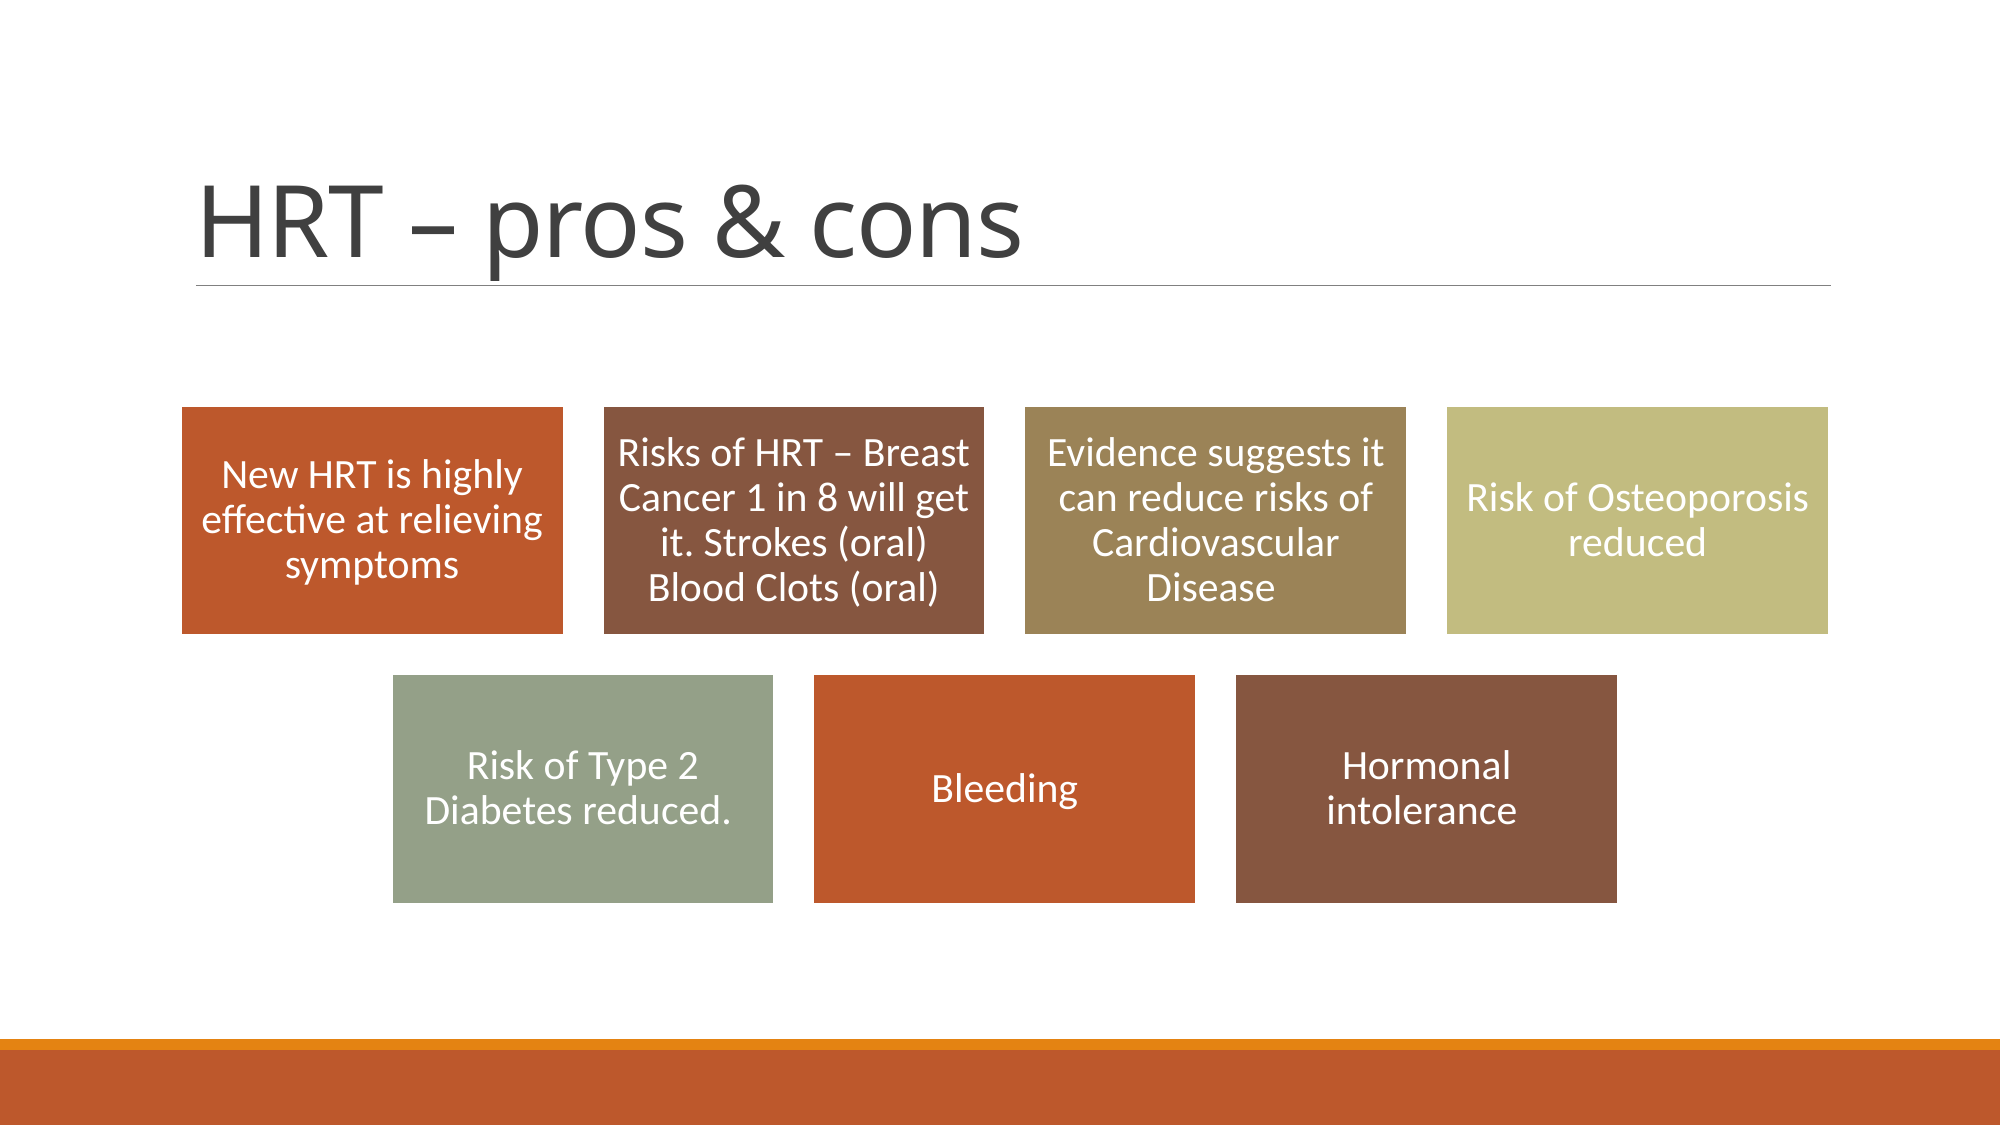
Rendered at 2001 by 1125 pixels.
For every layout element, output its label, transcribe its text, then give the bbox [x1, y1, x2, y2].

title HRT – pros & cons [180, 47, 1830, 285]
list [179, 343, 1831, 966]
